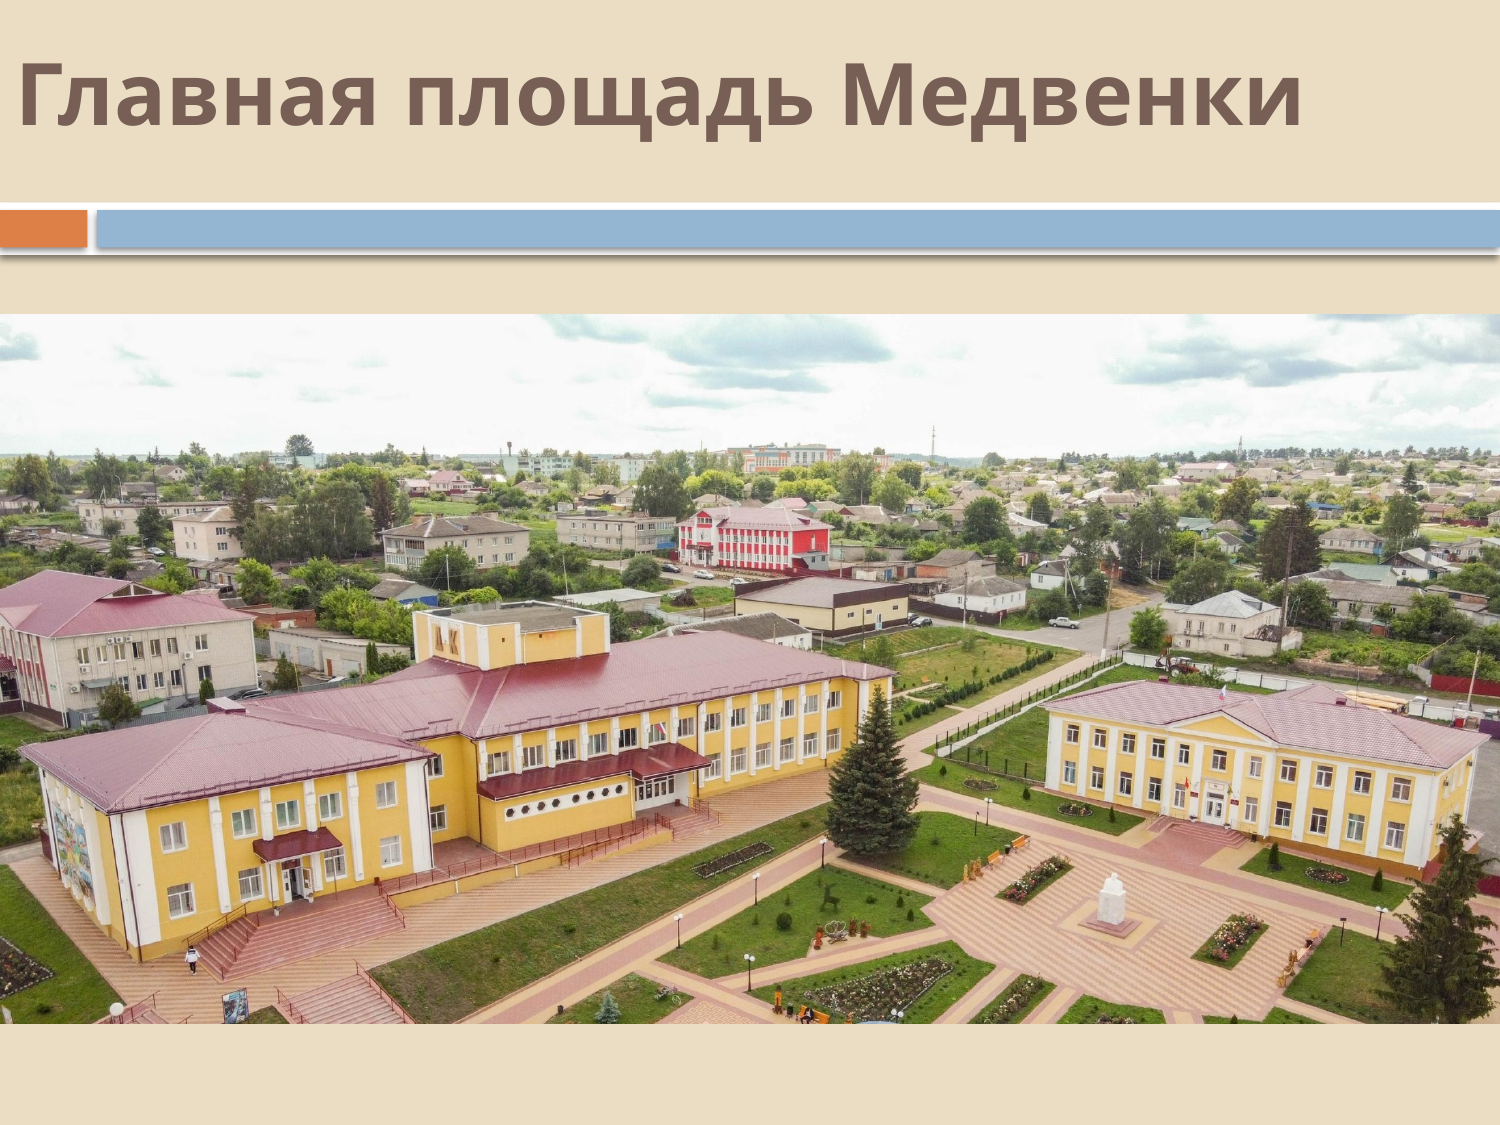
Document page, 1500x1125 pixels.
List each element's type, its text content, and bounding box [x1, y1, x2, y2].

title Главная площадь Медвенки [0, 19, 1326, 162]
picture [0, 314, 1500, 1024]
